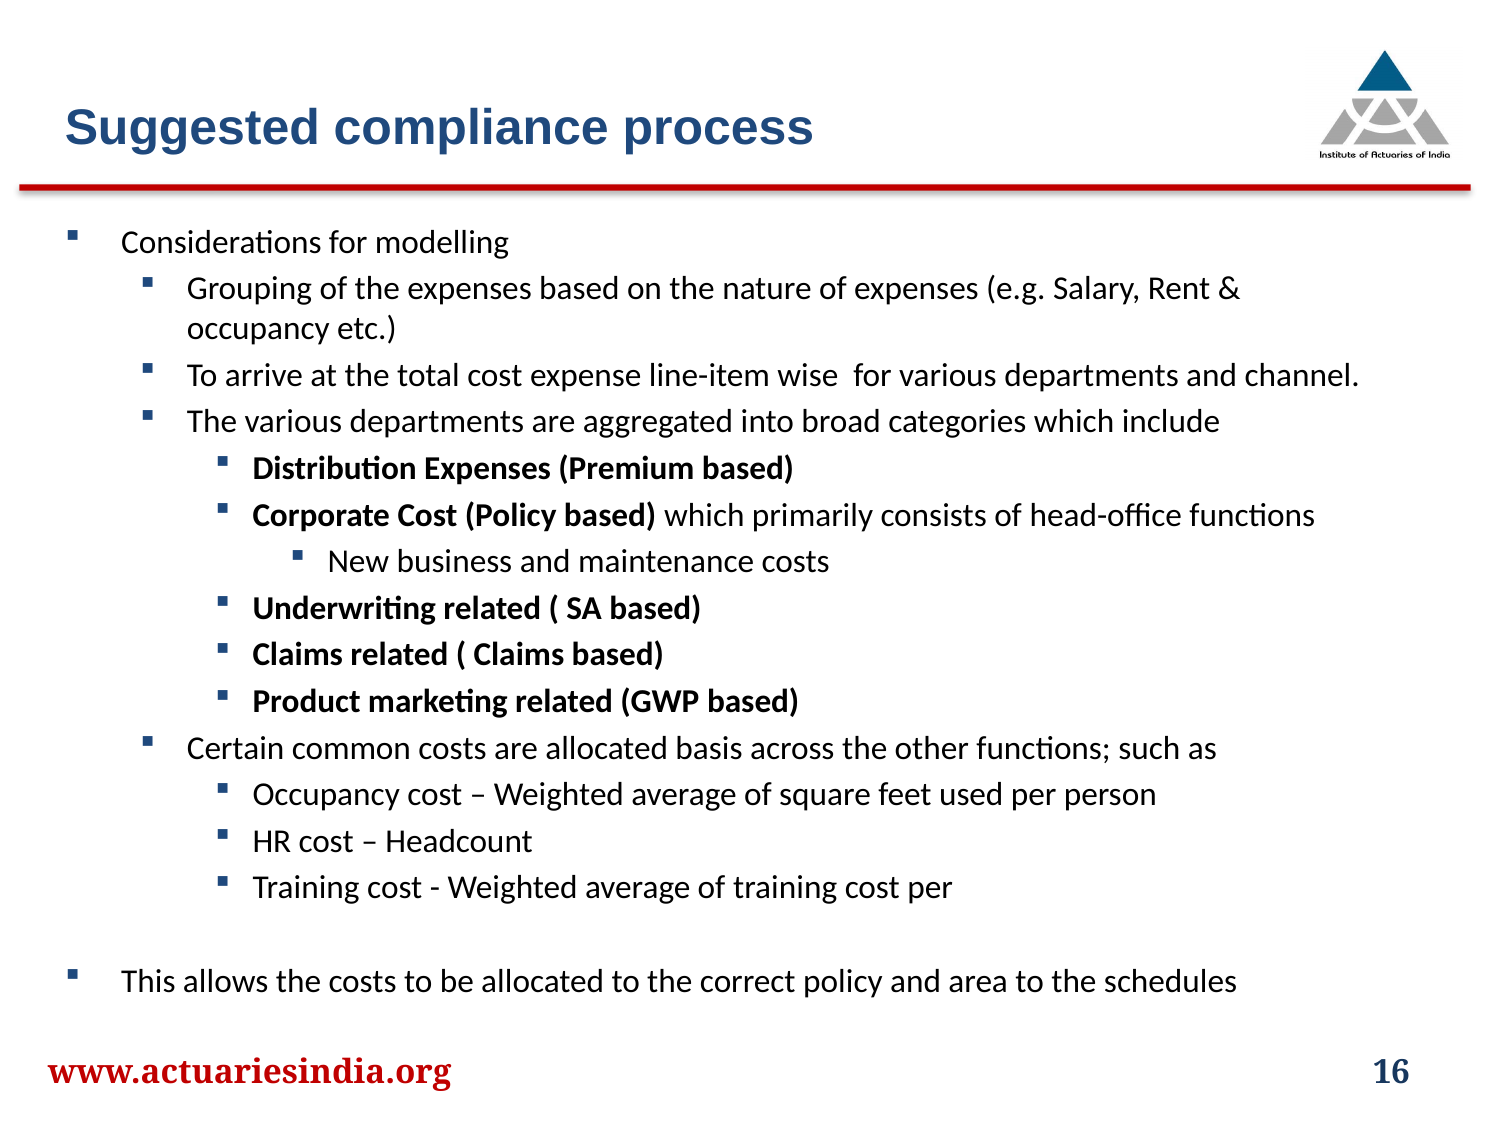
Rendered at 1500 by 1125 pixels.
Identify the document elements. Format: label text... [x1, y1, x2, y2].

footer www.actuariesindia.org [12, 1042, 488, 1103]
text_box Suggested compliance process [50, 87, 850, 188]
slide_number 16 [1074, 1042, 1425, 1103]
picture [1305, 45, 1463, 160]
text_box Considerations for modelling Grouping of the expenses based on the nature of expenses (e.g. Salary, Rent & occupancy etc.) To arrive at the total cost expense line-item wise for various departments and channel. The various departments are aggregated into broad categories which include Distribution Expenses (Premium based) Corporate Cost (Policy based) which primarily consists of head-office functions New business and maintenance costs Underwriting related ( SA based) Claims related ( Claims based) Product marketing related (GWP based) Certain common costs are allocated basis across the other functions; such as Occupancy cost – Weighted average of square feet used per person HR cost – Headcount Training cost - Weighted average of training cost per This allows the costs to be allocated to the correct policy and area to the schedules [49, 212, 1388, 1038]
